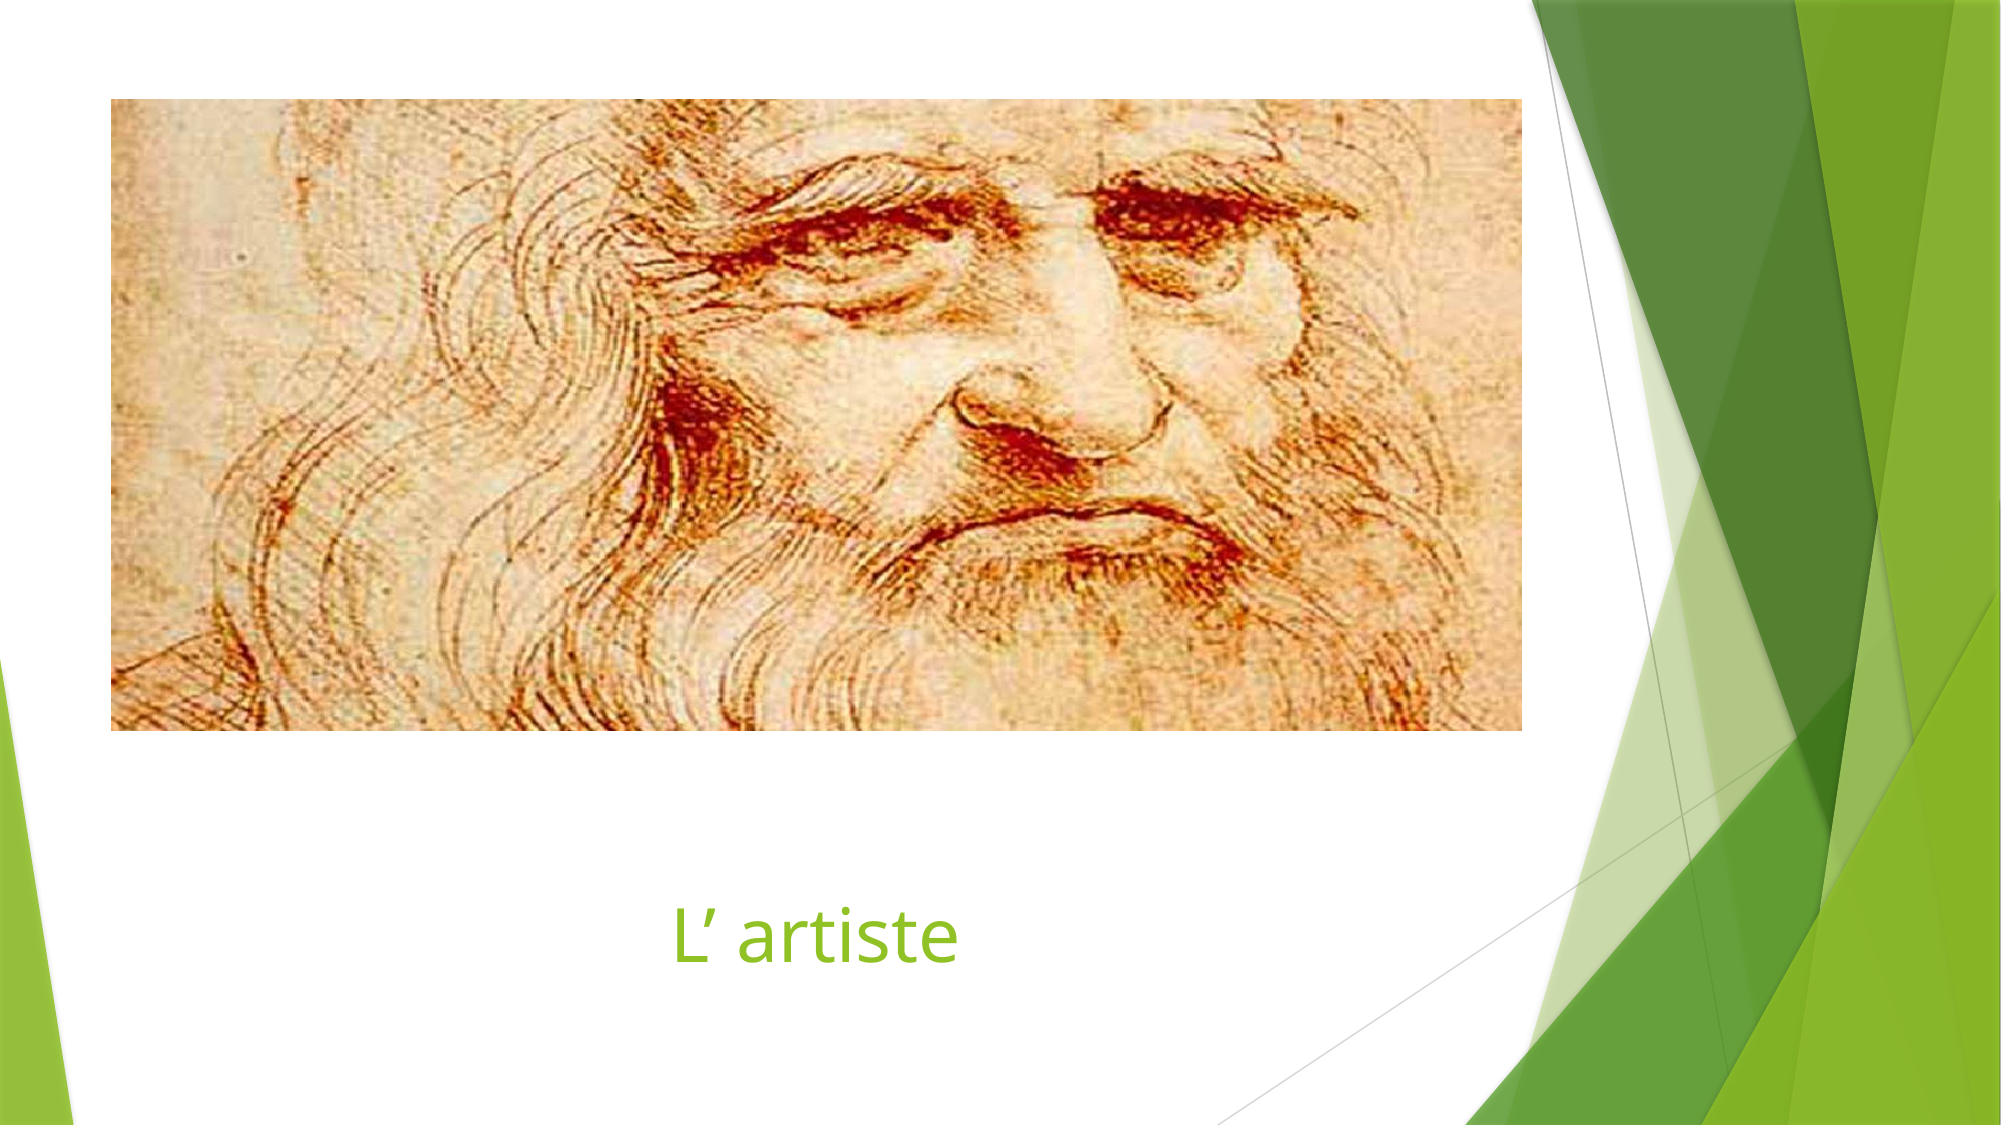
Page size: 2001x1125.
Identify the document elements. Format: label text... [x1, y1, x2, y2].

list L’ artiste [111, 880, 1522, 991]
picture [110, 99, 1522, 732]
